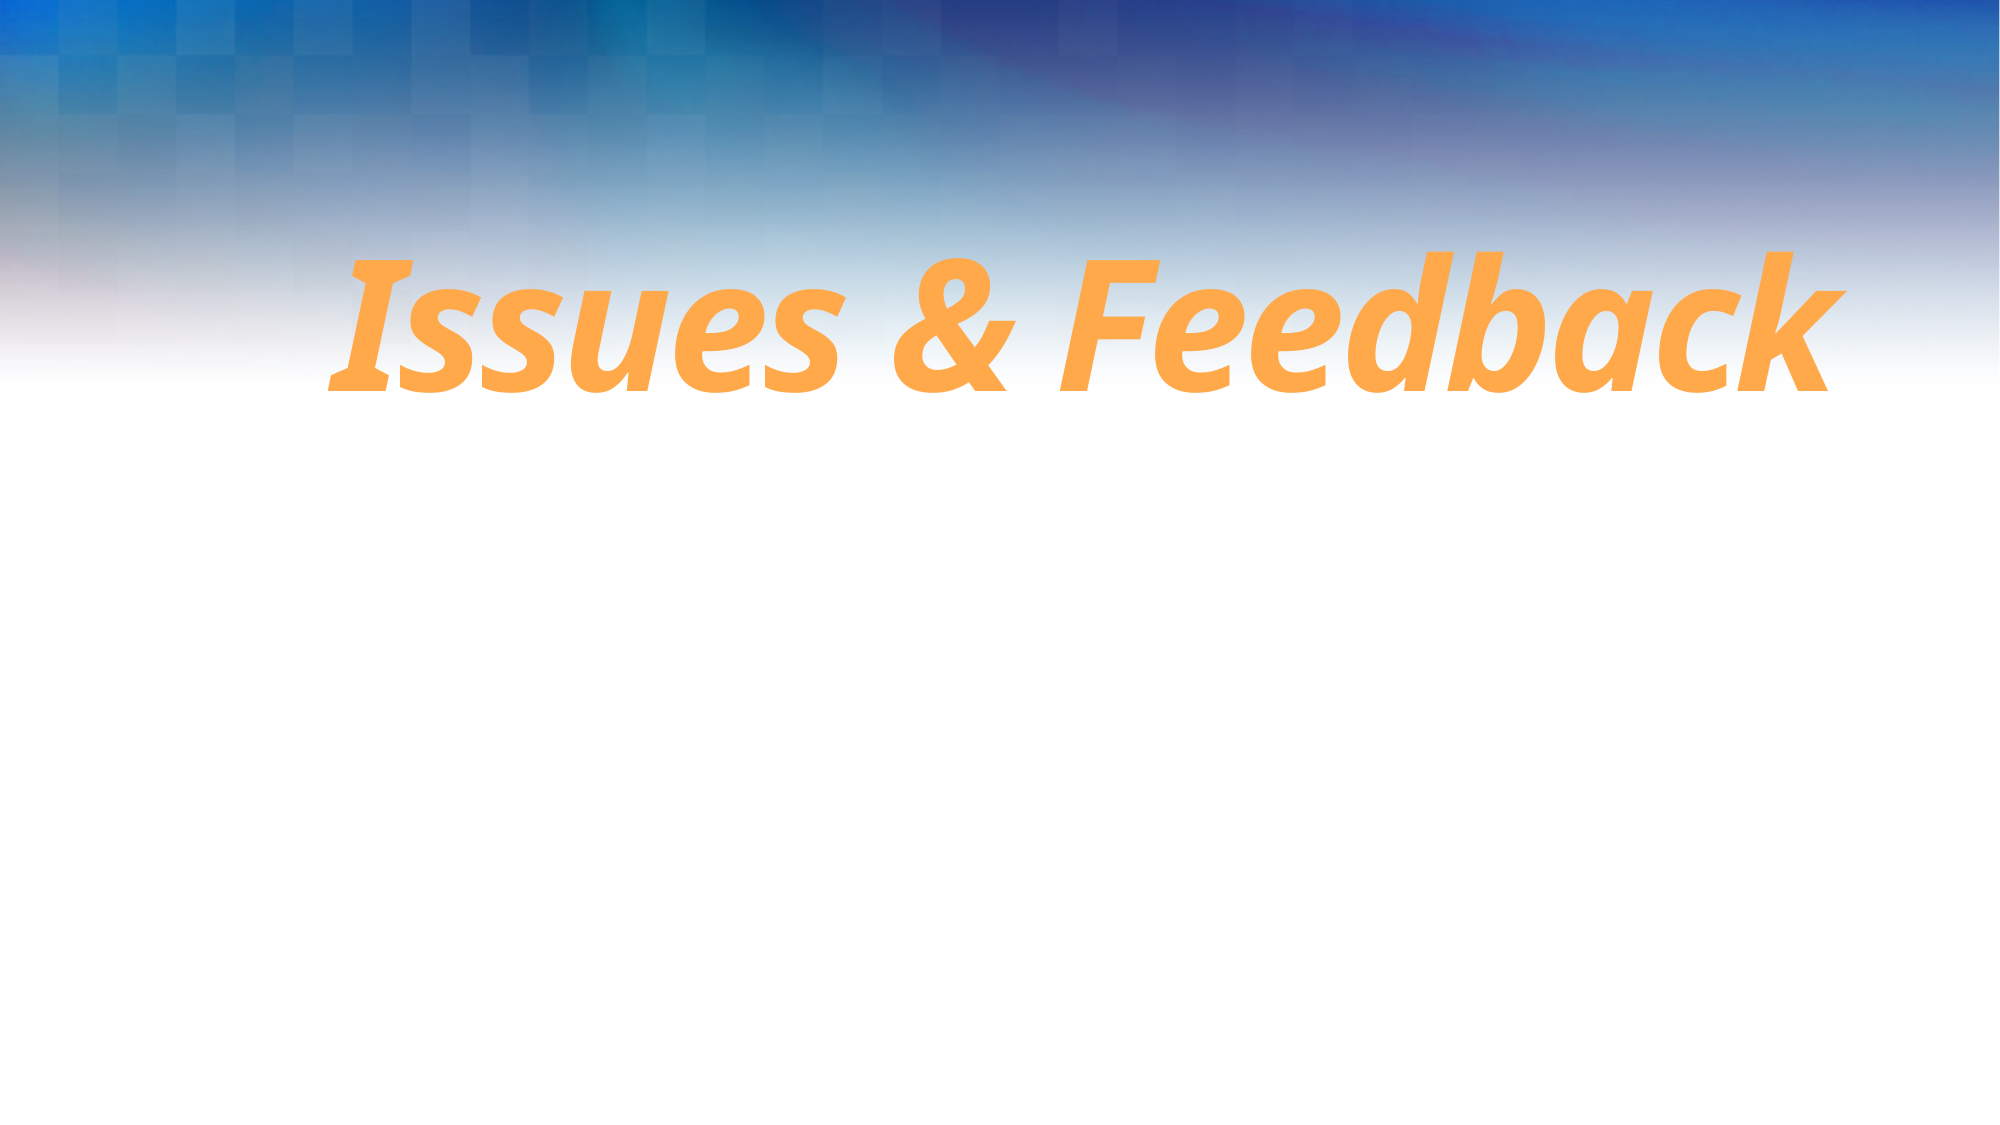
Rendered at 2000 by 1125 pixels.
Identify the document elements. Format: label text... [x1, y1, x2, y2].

picture [0, 0, 2000, 1125]
list Issues & Feedback [159, 232, 1840, 461]
